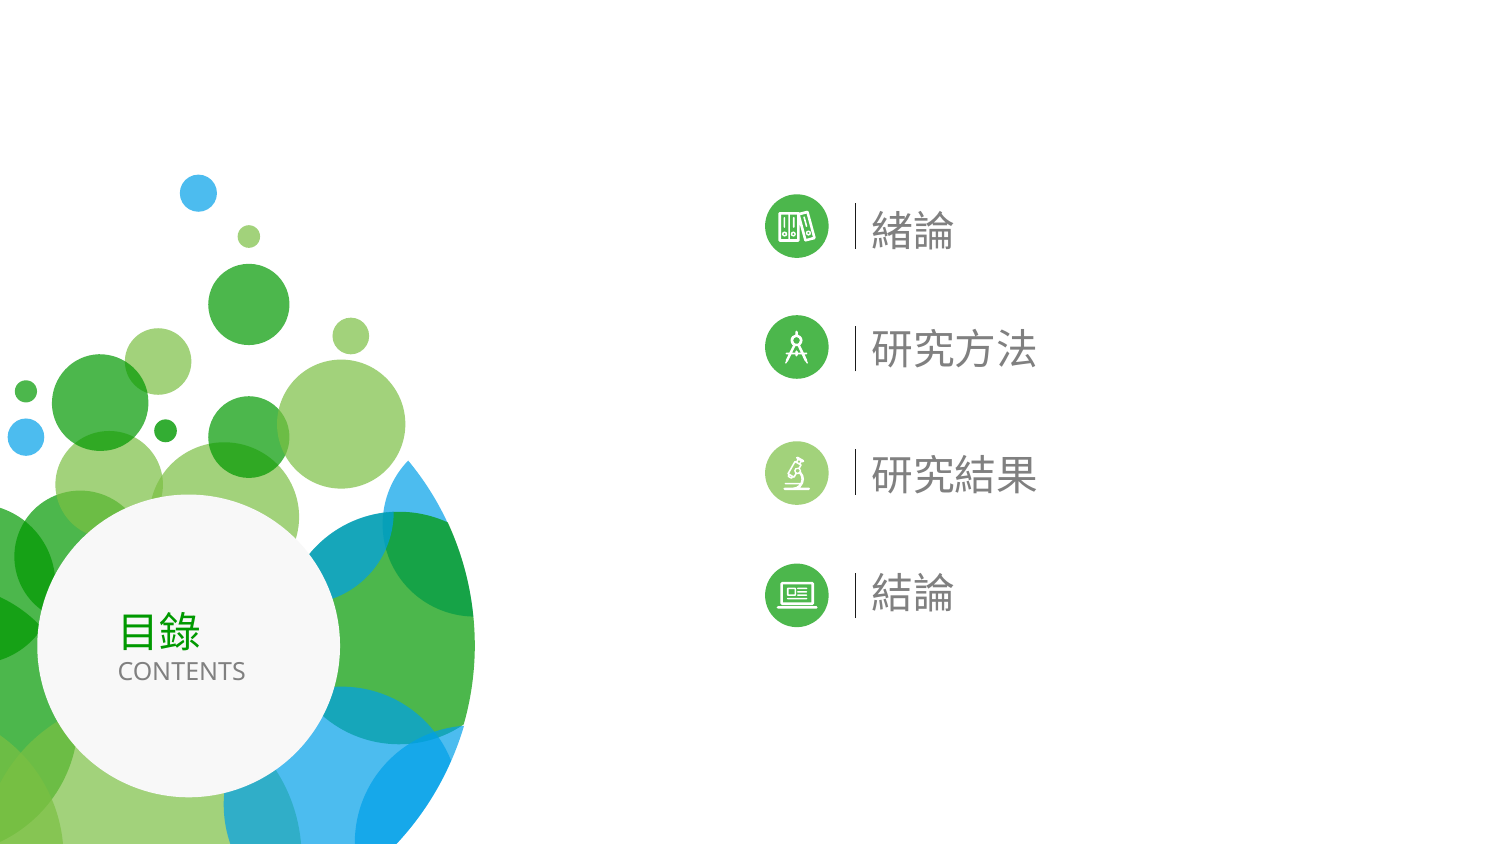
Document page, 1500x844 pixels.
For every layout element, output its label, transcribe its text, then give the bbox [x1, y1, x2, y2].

text_box [783, 456, 811, 491]
text_box 研究方法 [856, 315, 1054, 381]
text_box [762, 192, 831, 260]
text_box [776, 581, 818, 609]
text_box [778, 210, 816, 242]
text_box 緒論 [856, 197, 971, 263]
text_box 研究結果 [856, 441, 1054, 506]
text_box [762, 313, 831, 381]
text_box [762, 561, 831, 630]
text_box 結論 [856, 559, 971, 625]
text_box [785, 330, 808, 364]
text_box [0, 174, 476, 844]
text_box [762, 439, 831, 507]
